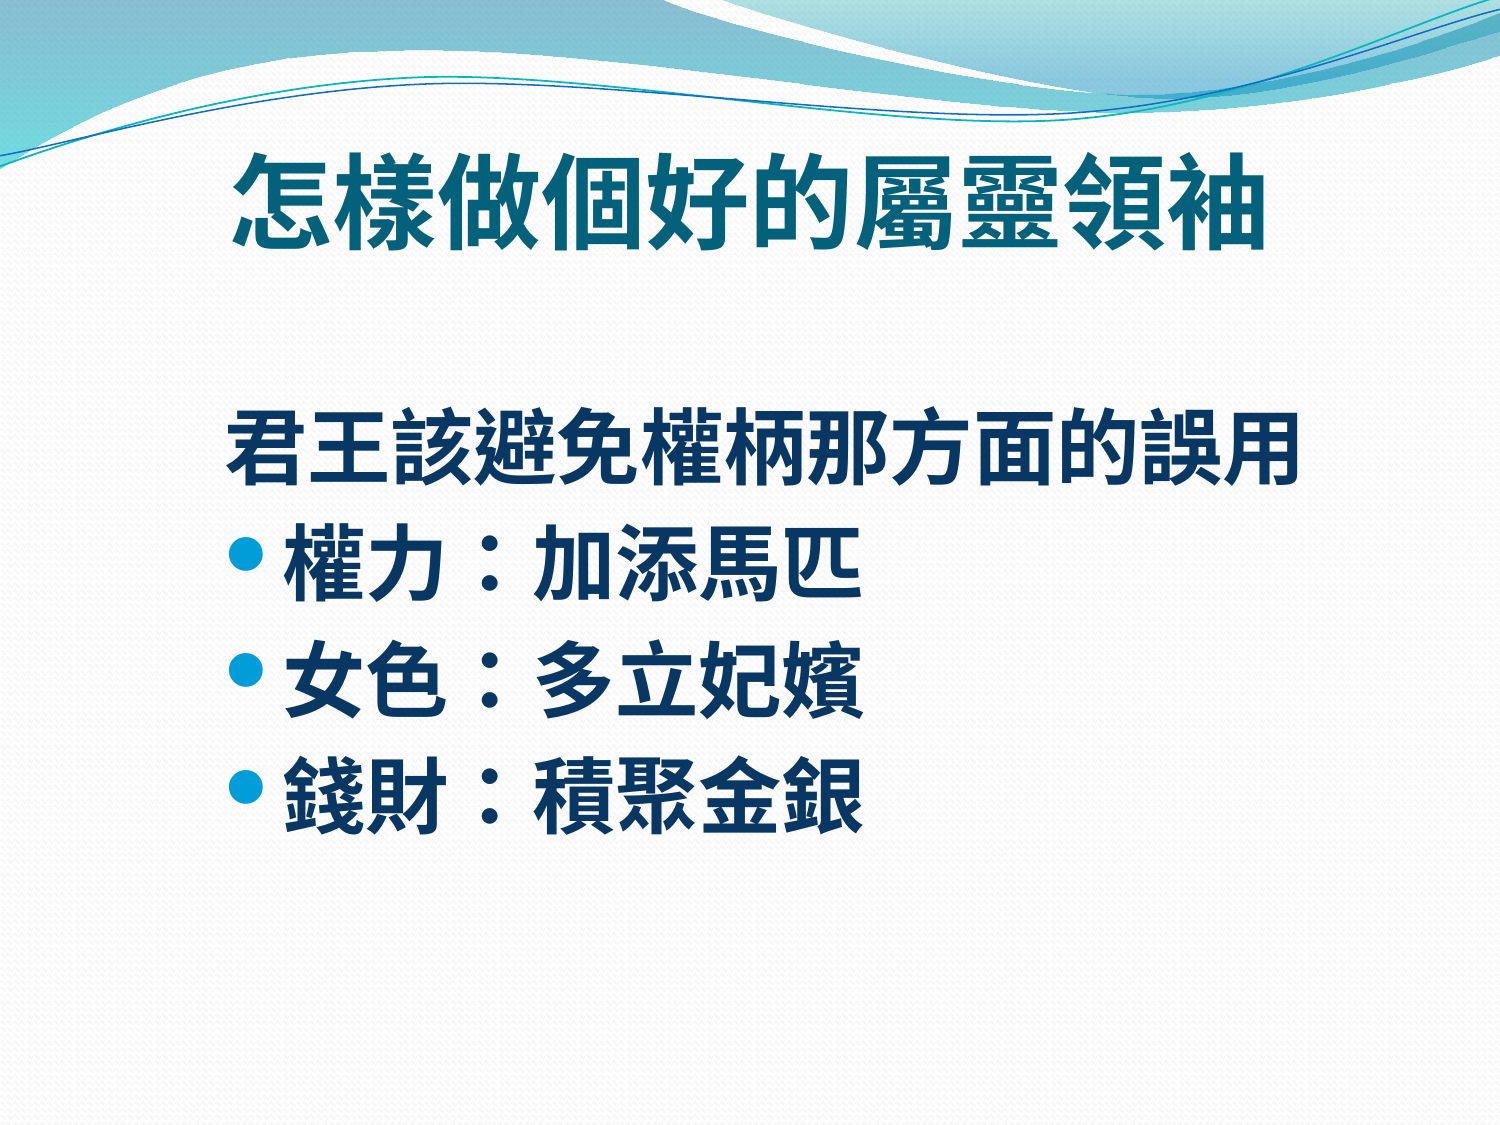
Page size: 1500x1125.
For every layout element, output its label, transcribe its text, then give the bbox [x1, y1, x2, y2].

title 怎樣做個好的屬靈領袖 [75, 75, 1425, 263]
list 君王該避免權柄那方面的誤用 權力：加添馬匹 女色：多立妃嬪 錢財：積聚金銀 [99, 387, 1325, 913]
